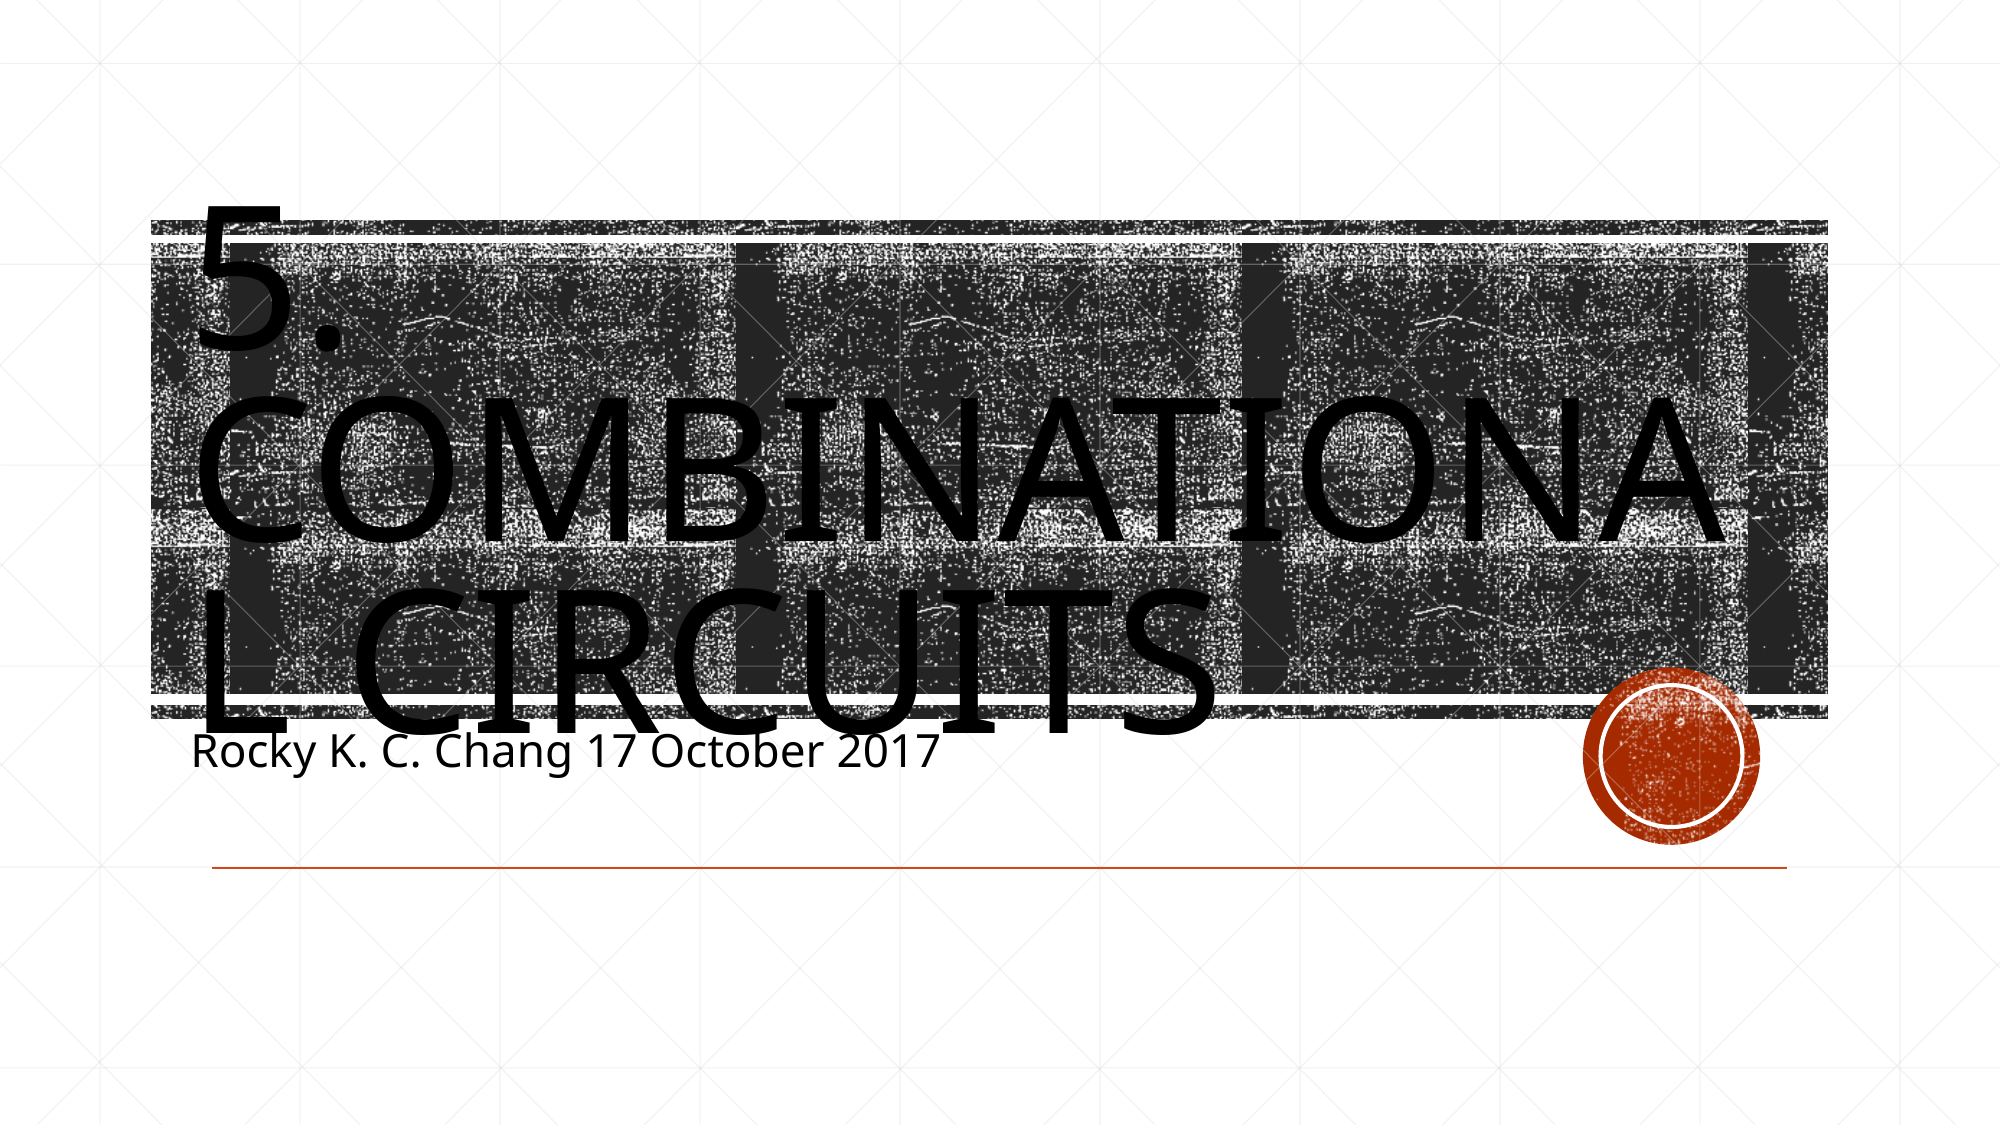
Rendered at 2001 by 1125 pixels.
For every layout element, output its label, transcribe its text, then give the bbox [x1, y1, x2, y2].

title 5. Combinational circuits [172, 234, 1808, 733]
subtitle Rocky K. C. Chang 17 October 2017 [175, 720, 1470, 896]
